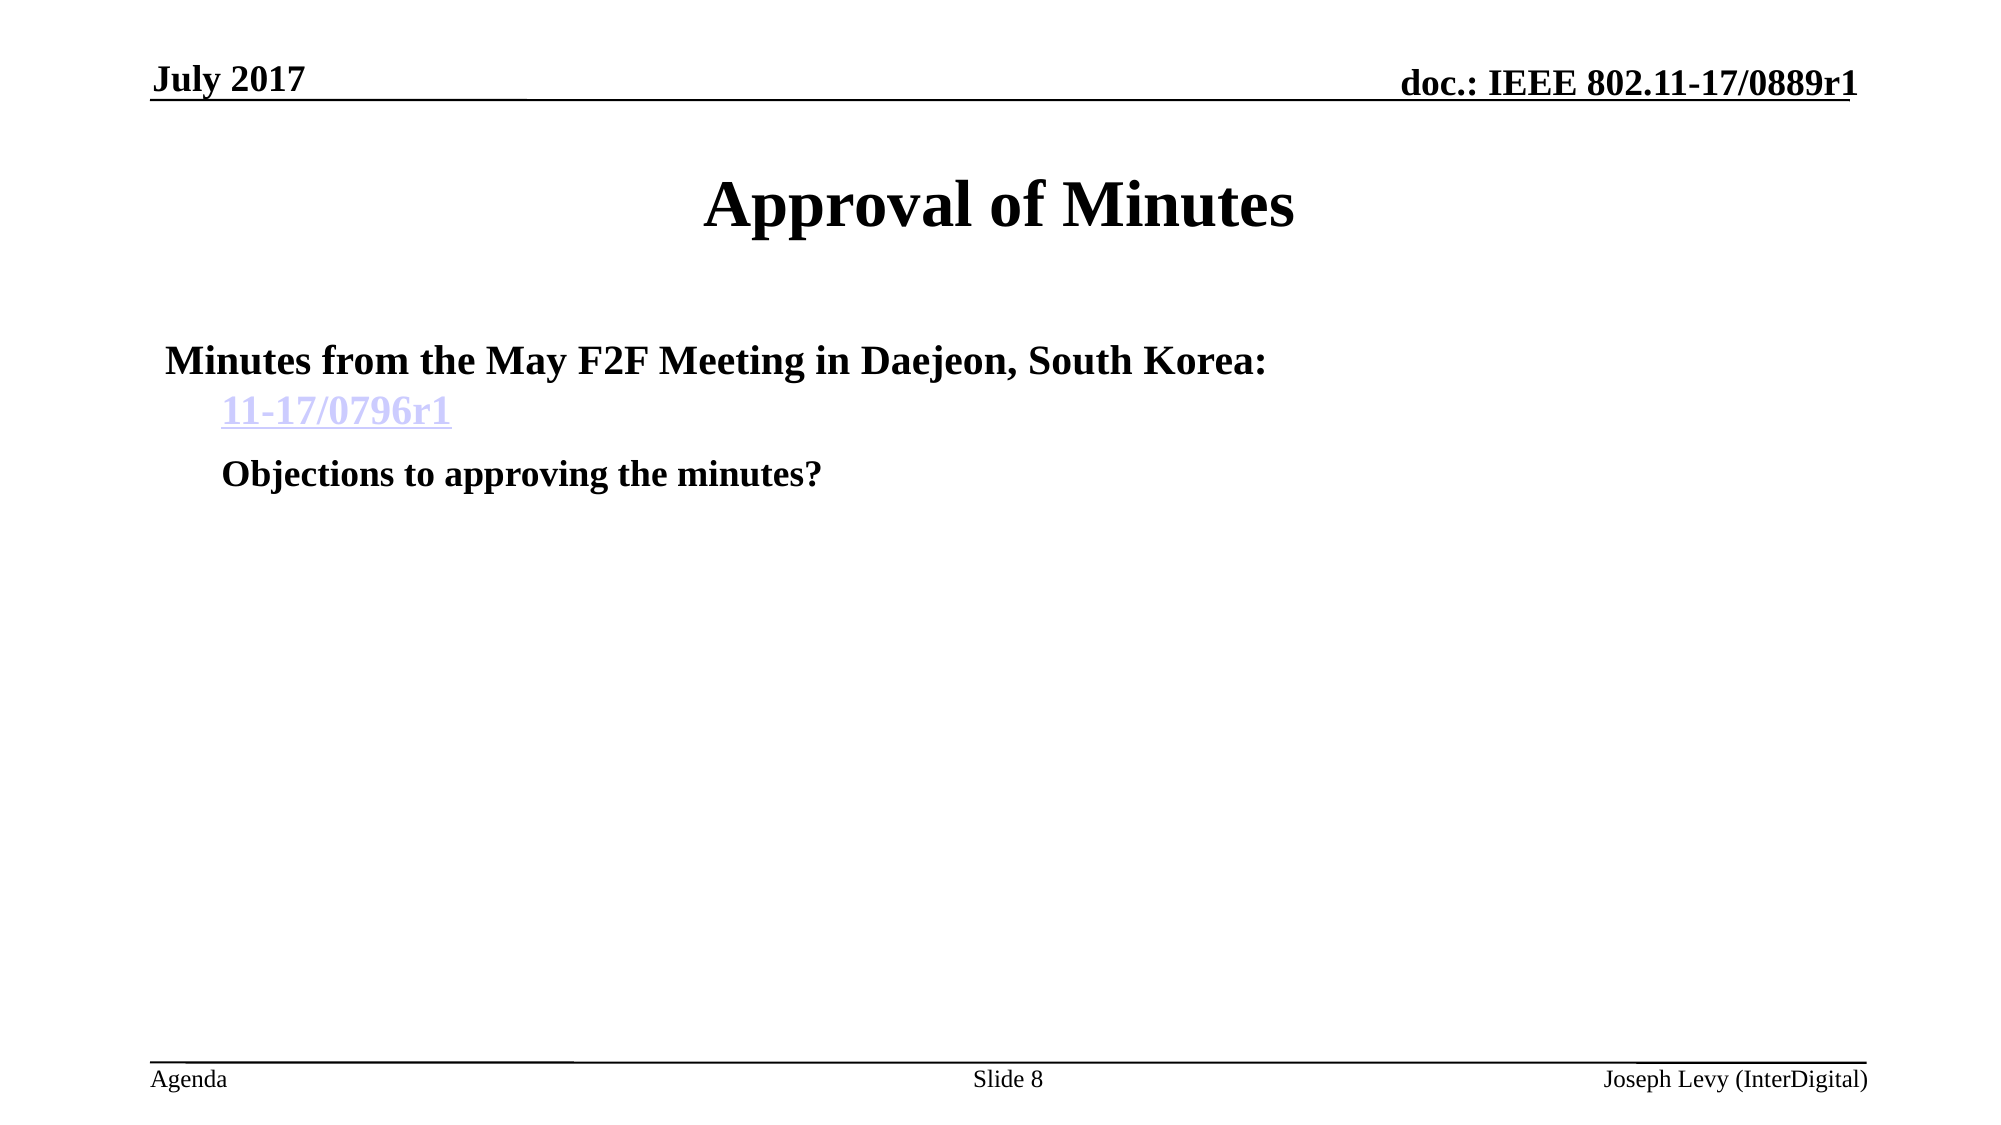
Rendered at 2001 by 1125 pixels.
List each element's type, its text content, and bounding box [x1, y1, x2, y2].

slide_number Slide 8 [950, 1061, 1067, 1123]
list Minutes from the May F2F Meeting in Daejeon, South Korea: 11-17/0796r1 Objections to approving the minutes? [149, 324, 1850, 1000]
title Approval of Minutes [149, 112, 1850, 288]
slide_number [152, 54, 563, 100]
footer Joseph Levy (InterDigital) [1171, 1061, 1869, 1093]
